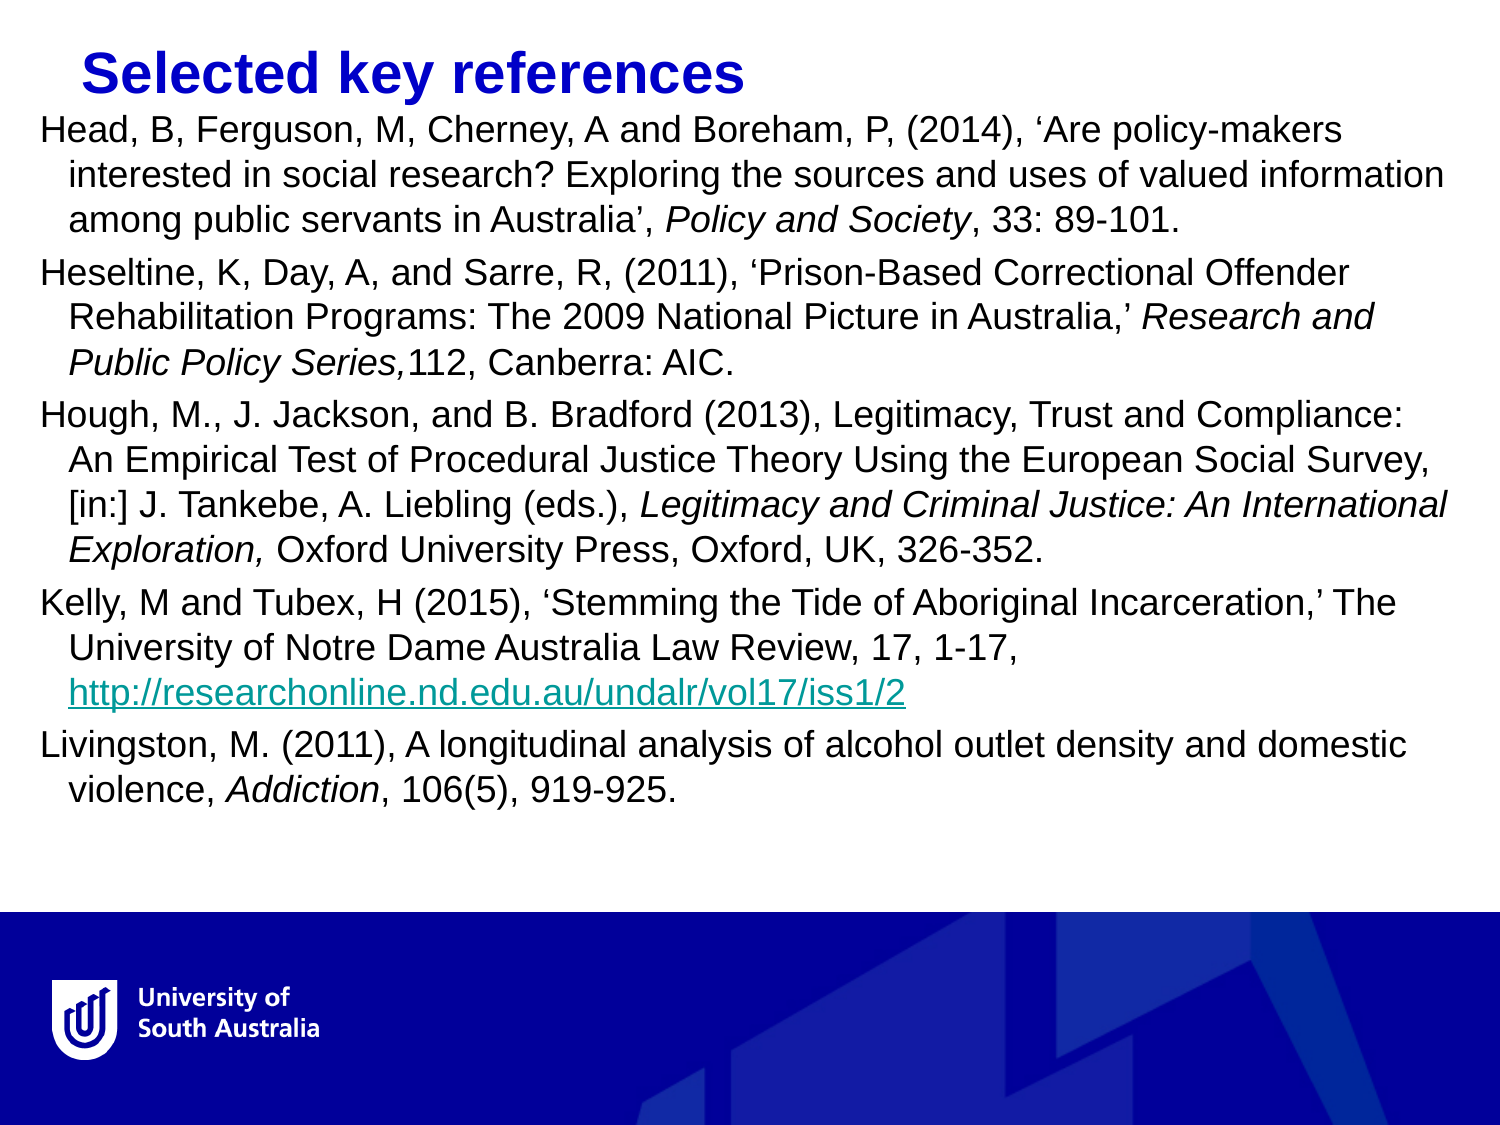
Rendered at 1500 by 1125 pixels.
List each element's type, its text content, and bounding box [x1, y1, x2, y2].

picture [0, 912, 1500, 1125]
list Head, B, Ferguson, M, Cherney, A and Boreham, P, (2014), ‘Are policy-makers interested in social research? Exploring the sources and uses of valued information among public servants in Australia’, Policy and Society, 33: 89-101. Heseltine, K, Day, A, and Sarre, R, (2011), ‘Prison-Based Correctional Offender Rehabilitation Programs: The 2009 National Picture in Australia,’ Research and Public Policy Series,112, Canberra: AIC. Hough, M., J. Jackson, and B. Bradford (2013), Legitimacy, Trust and Compliance: An Empirical Test of Procedural Justice Theory Using the European Social Survey, [in:] J. Tankebe, A. Liebling (eds.), Legitimacy and Criminal Justice: An International Exploration, Oxford University Press, Oxford, UK, 326-352. Kelly, M and Tubex, H (2015), ‘Stemming the Tide of Aboriginal Incarceration,’ The University of Notre Dame Australia Law Review, 17, 1-17, http://researchonline.nd.edu.au/undalr/vol17/iss1/2 Livingston, M. (2011), A longitudinal analysis of alcohol outlet density and domestic violence, Addiction, 106(5), 919-925. [24, 97, 1467, 381]
list Selected key references [67, 27, 1422, 97]
